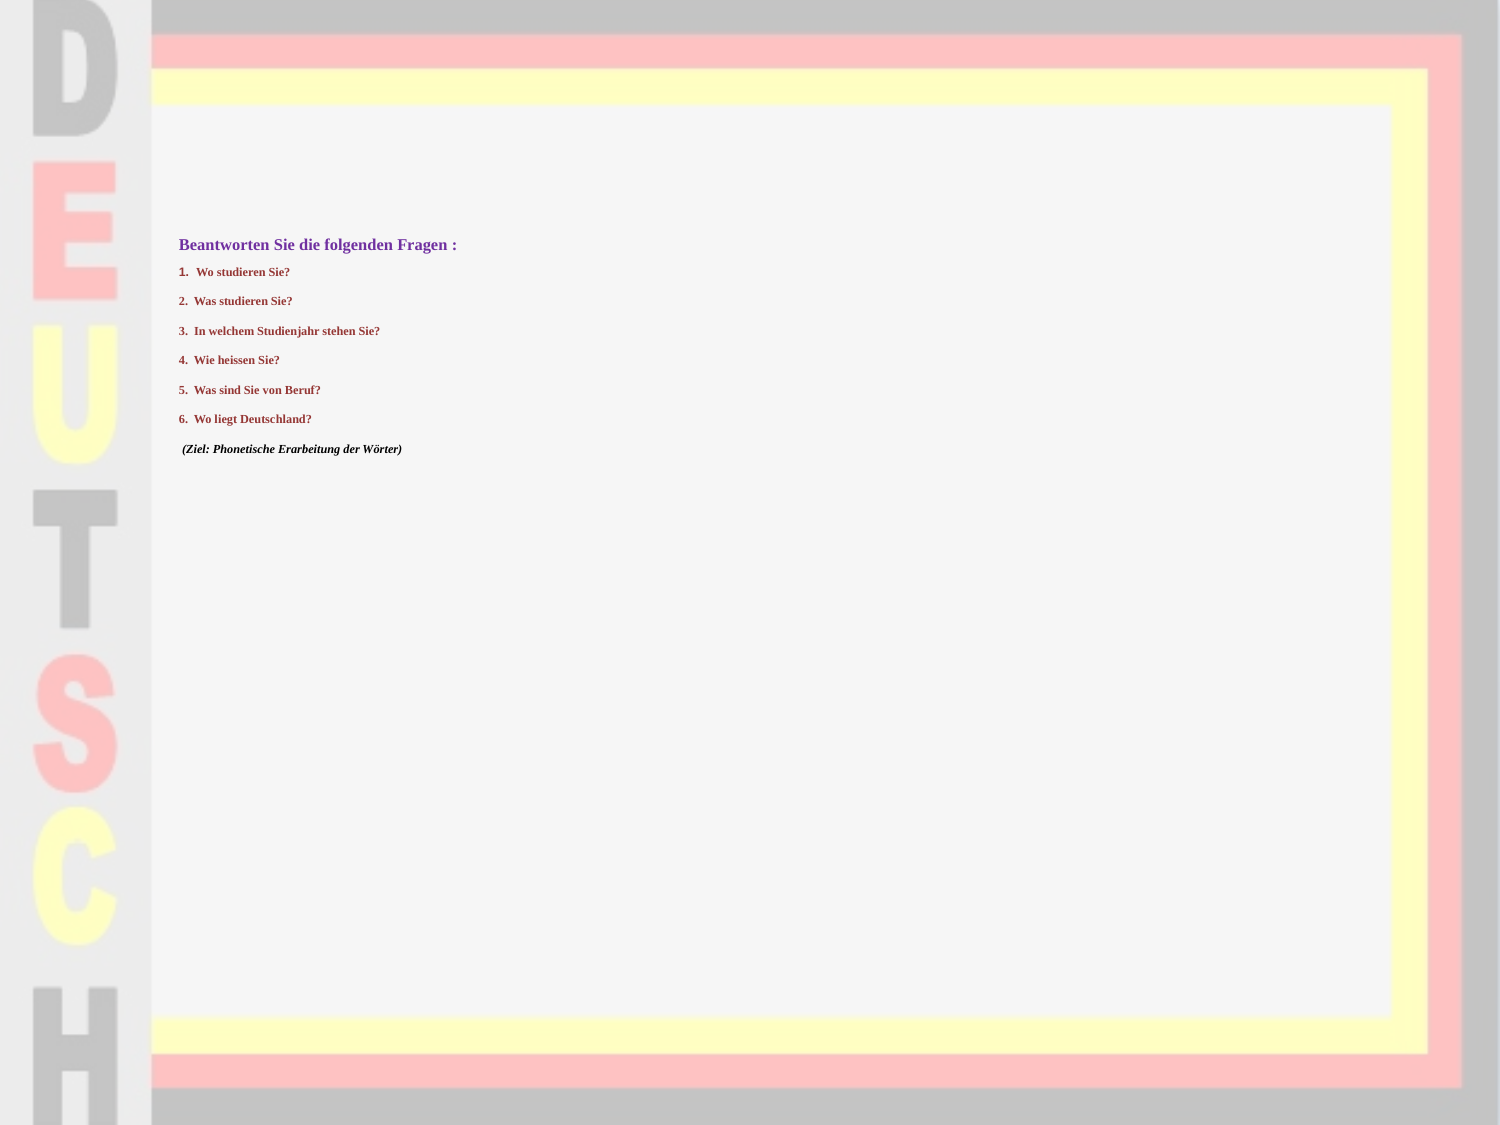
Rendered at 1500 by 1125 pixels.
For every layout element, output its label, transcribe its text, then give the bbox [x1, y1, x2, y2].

title Beantworten Sie die folgenden Fragen : 1. Wo studieren Sie? 2. Was studieren Sie? 3. In welchem Studienjahr stehen Sie? 4. Wie heissen Sie? 5. Was sind Sie von Beruf? 6. Wo liegt Deutschland? (Ziel: Phonetische Erarbeitung der Wörter) [164, 70, 1425, 493]
